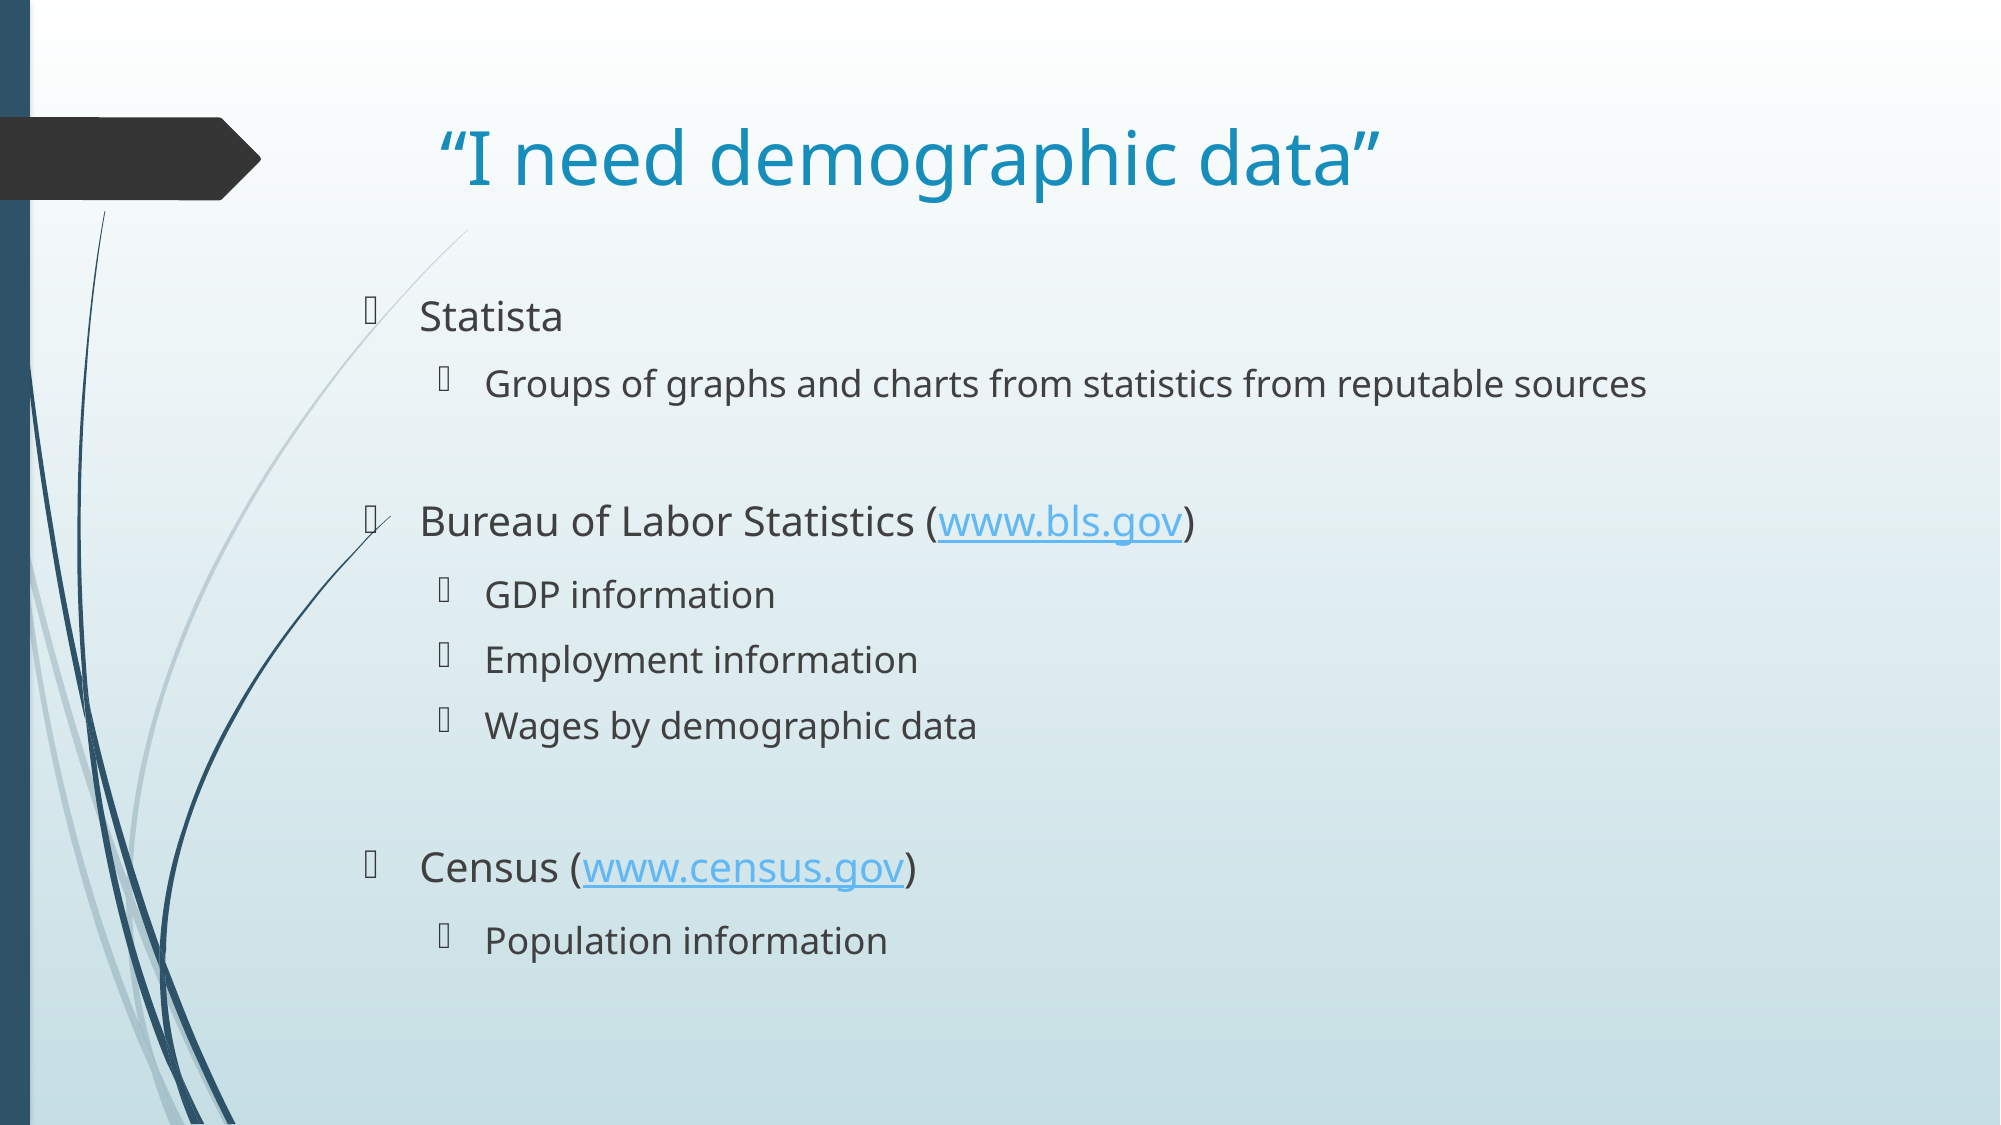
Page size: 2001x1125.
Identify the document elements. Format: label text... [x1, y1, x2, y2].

title “I need demographic data” [425, 102, 1888, 282]
list Statista Groups of graphs and charts from statistics from reputable sources Bureau of Labor Statistics (www.bls.gov) GDP information Employment information Wages by demographic data Census (www.census.gov) Population information [348, 282, 1888, 970]
